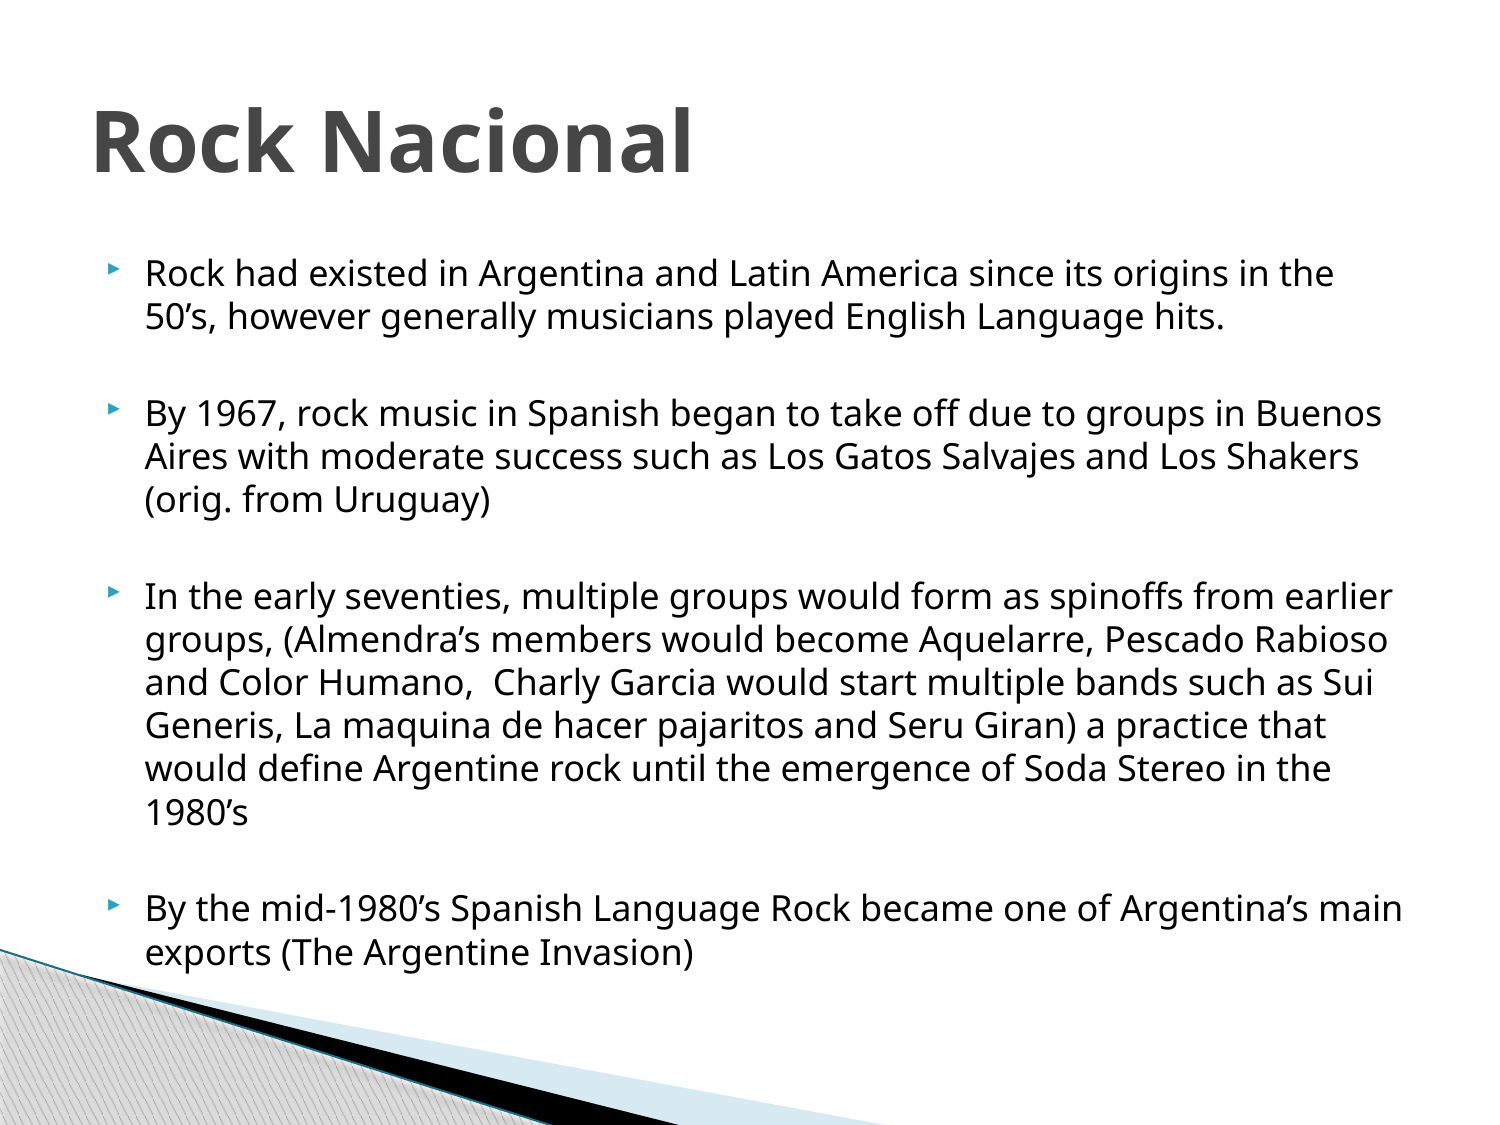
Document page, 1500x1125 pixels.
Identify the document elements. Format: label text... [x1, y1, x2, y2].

title Rock Nacional [75, 45, 1425, 233]
list Rock had existed in Argentina and Latin America since its origins in the 50’s, however generally musicians played English Language hits. By 1967, rock music in Spanish began to take off due to groups in Buenos Aires with moderate success such as Los Gatos Salvajes and Los Shakers (orig. from Uruguay) In the early seventies, multiple groups would form as spinoffs from earlier groups, (Almendra’s members would become Aquelarre, Pescado Rabioso and Color Humano, Charly Garcia would start multiple bands such as Sui Generis, La maquina de hacer pajaritos and Seru Giran) a practice that would define Argentine rock until the emergence of Soda Stereo in the 1980’s By the mid-1980’s Spanish Language Rock became one of Argentina’s main exports (The Argentine Invasion) [75, 243, 1425, 986]
